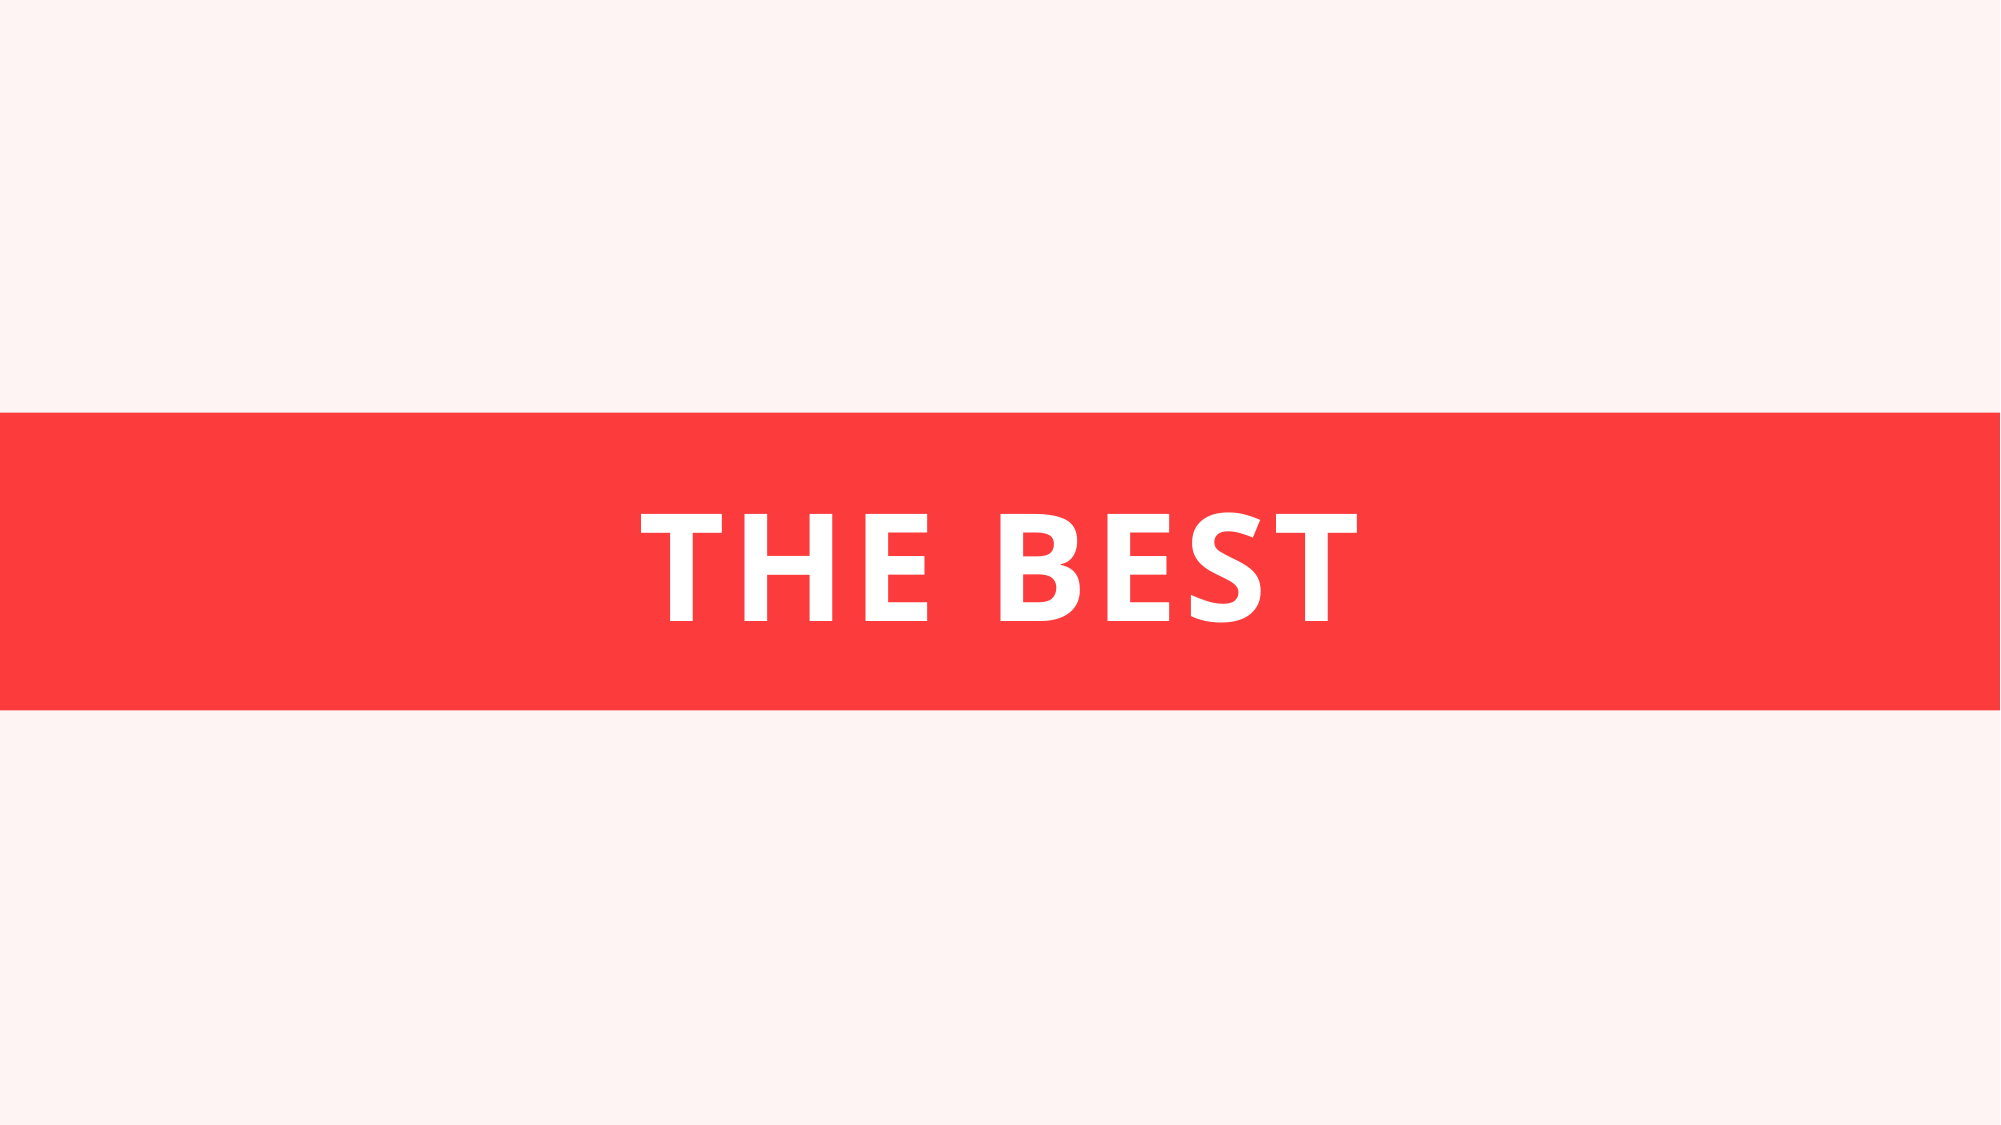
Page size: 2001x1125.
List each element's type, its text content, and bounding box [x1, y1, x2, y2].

text_box [0, 411, 2000, 711]
text_box THE BEST [623, 463, 1377, 659]
